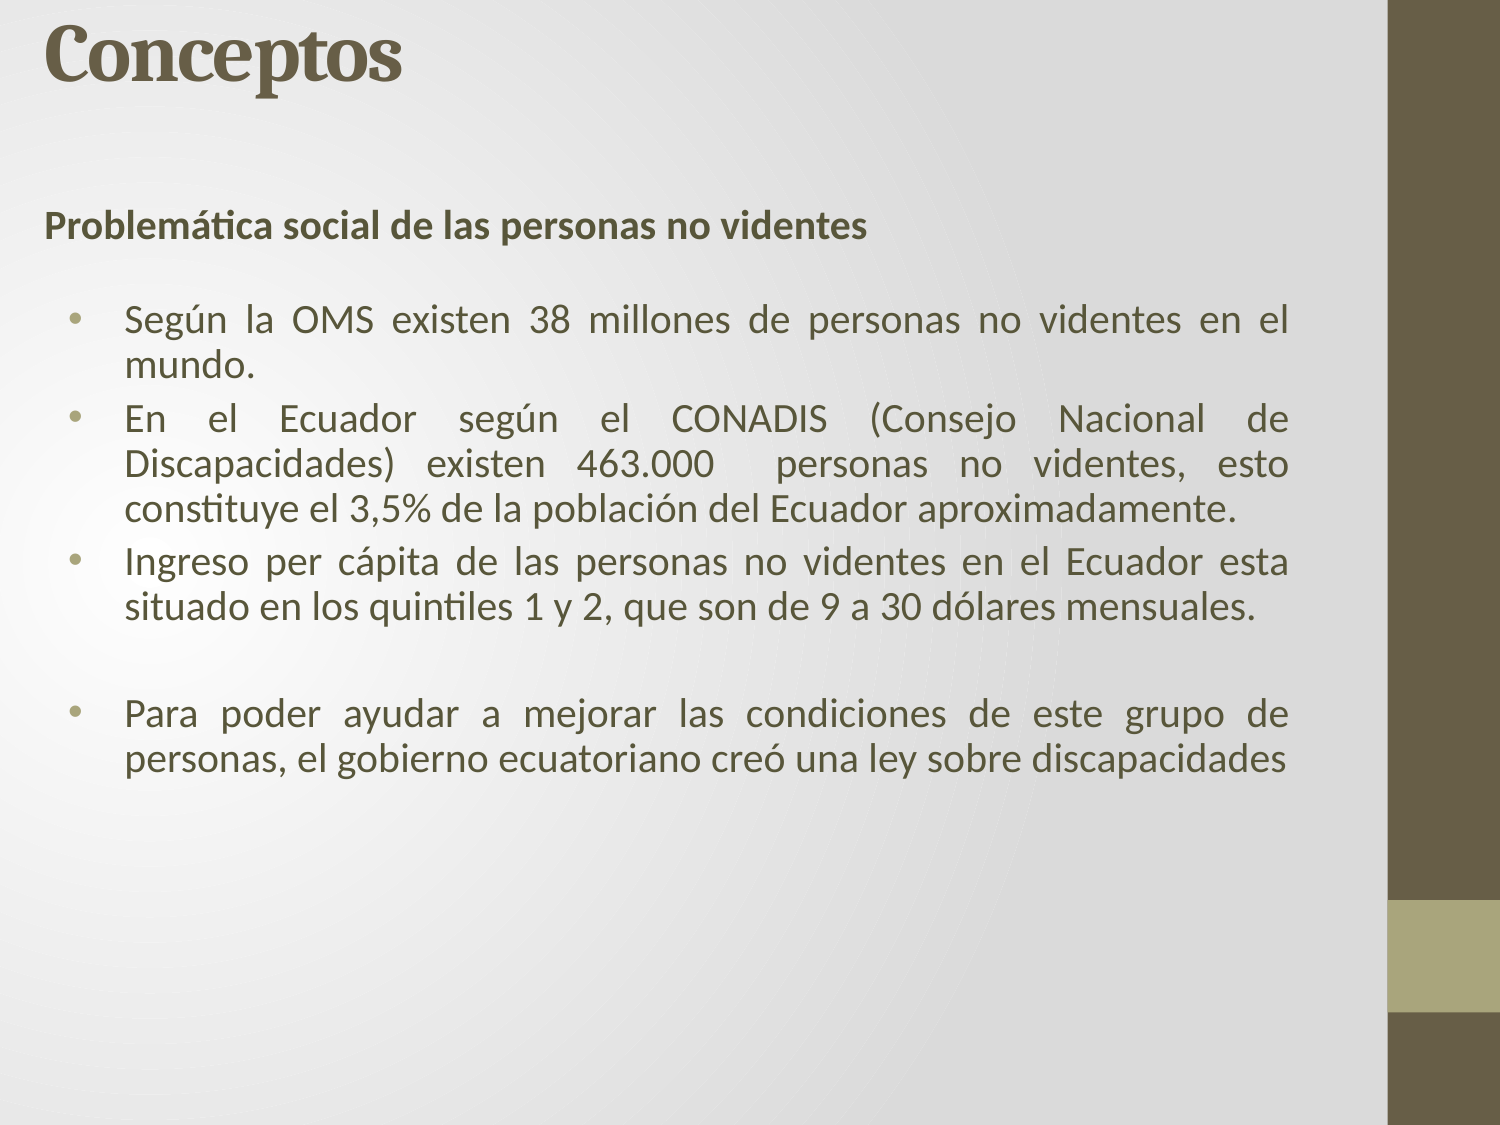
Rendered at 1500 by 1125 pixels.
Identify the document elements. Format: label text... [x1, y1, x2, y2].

subtitle Según la OMS existen 38 millones de personas no videntes en el mundo. En el Ecuador según el CONADIS (Consejo Nacional de Discapacidades) existen 463.000 personas no videntes, esto constituye el 3,5% de la población del Ecuador aproximadamente. Ingreso per cápita de las personas no videntes en el Ecuador esta situado en los quintiles 1 y 2, que son de 9 a 30 dólares mensuales. Para poder ayudar a mejorar las condiciones de este grupo de personas, el gobierno ecuatoriano creó una ley sobre discapacidades [53, 231, 1306, 1024]
title Conceptos Problemática social de las personas no videntes [29, 30, 1267, 256]
